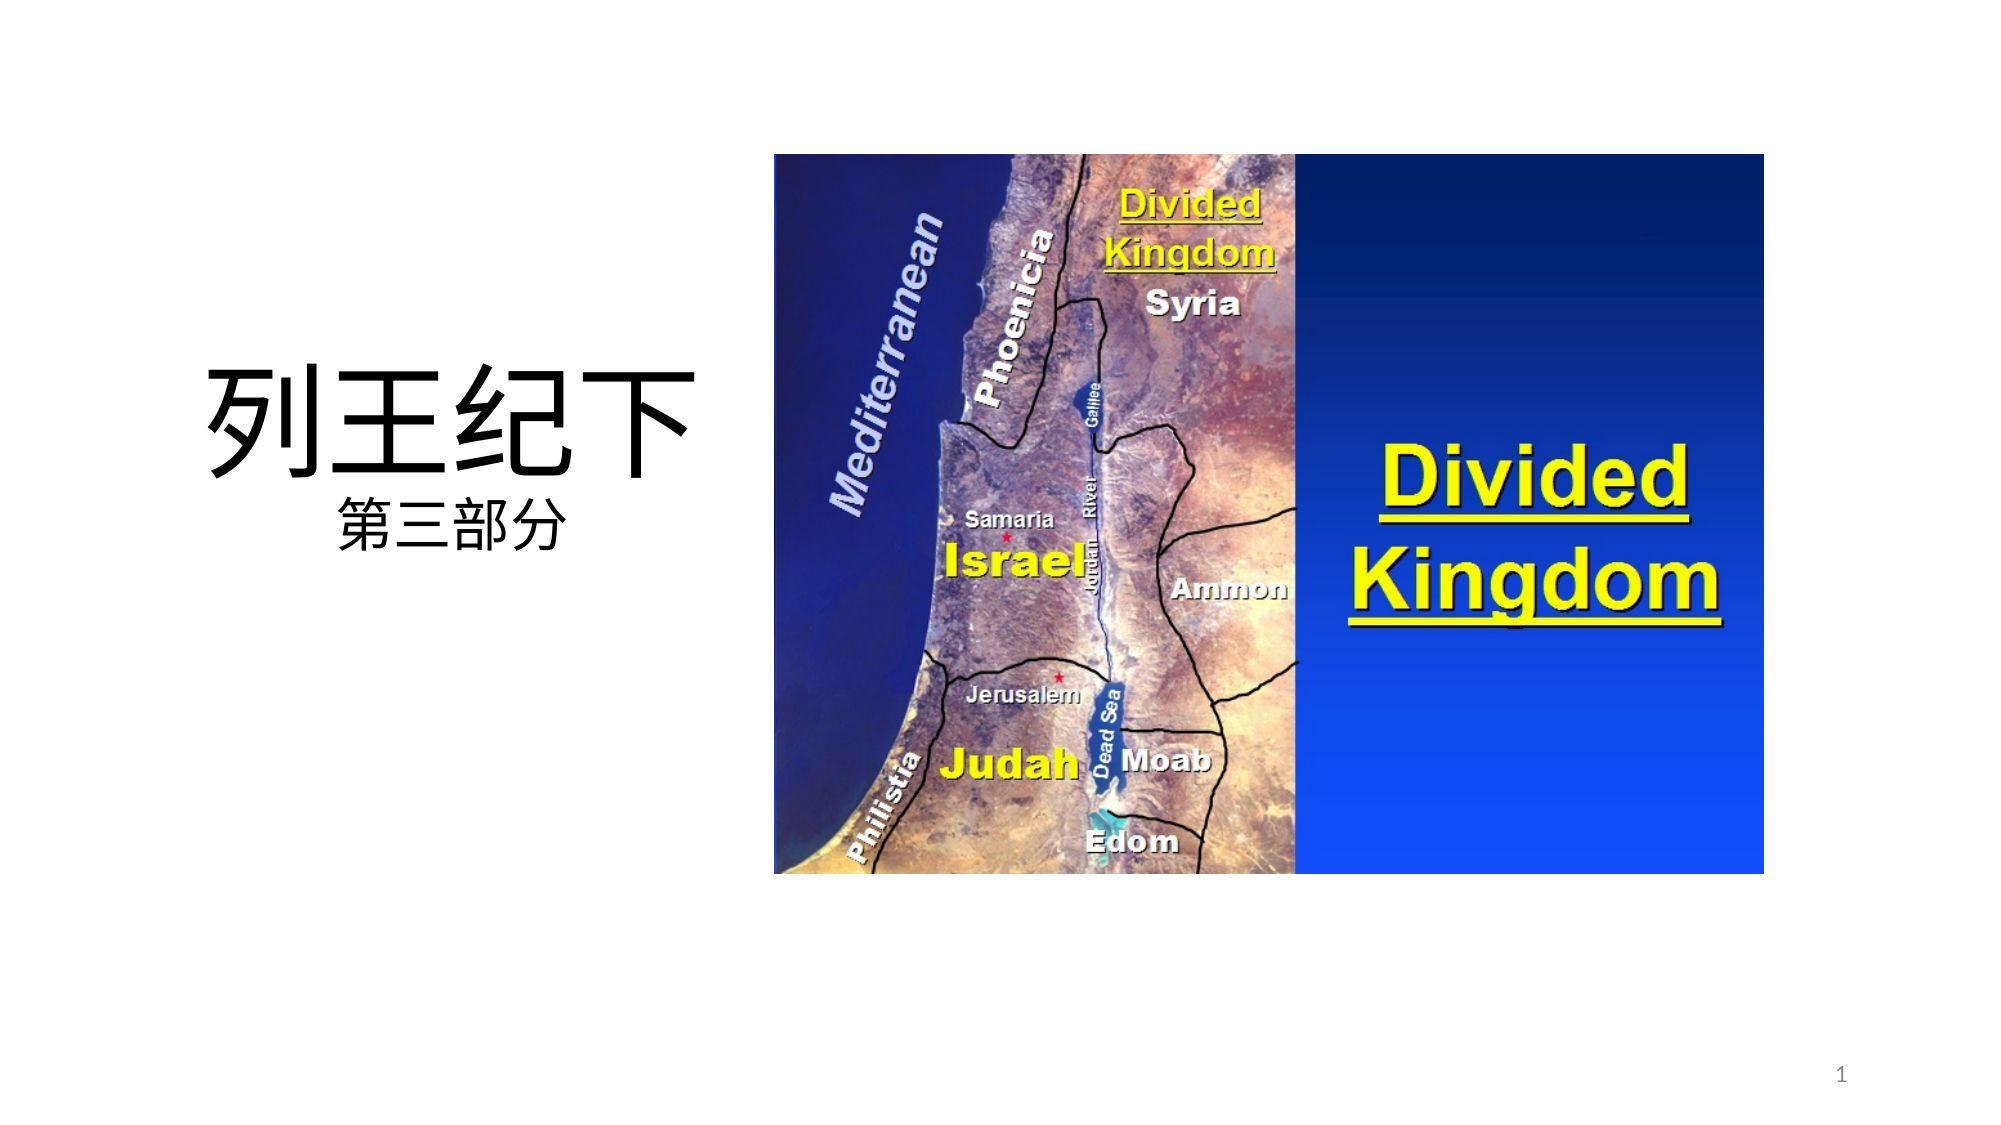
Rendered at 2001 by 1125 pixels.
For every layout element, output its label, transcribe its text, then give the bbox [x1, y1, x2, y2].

title 列王纪下 第三部分 [162, 240, 741, 567]
slide_number 1 [1412, 1042, 1863, 1103]
picture [774, 154, 1764, 874]
